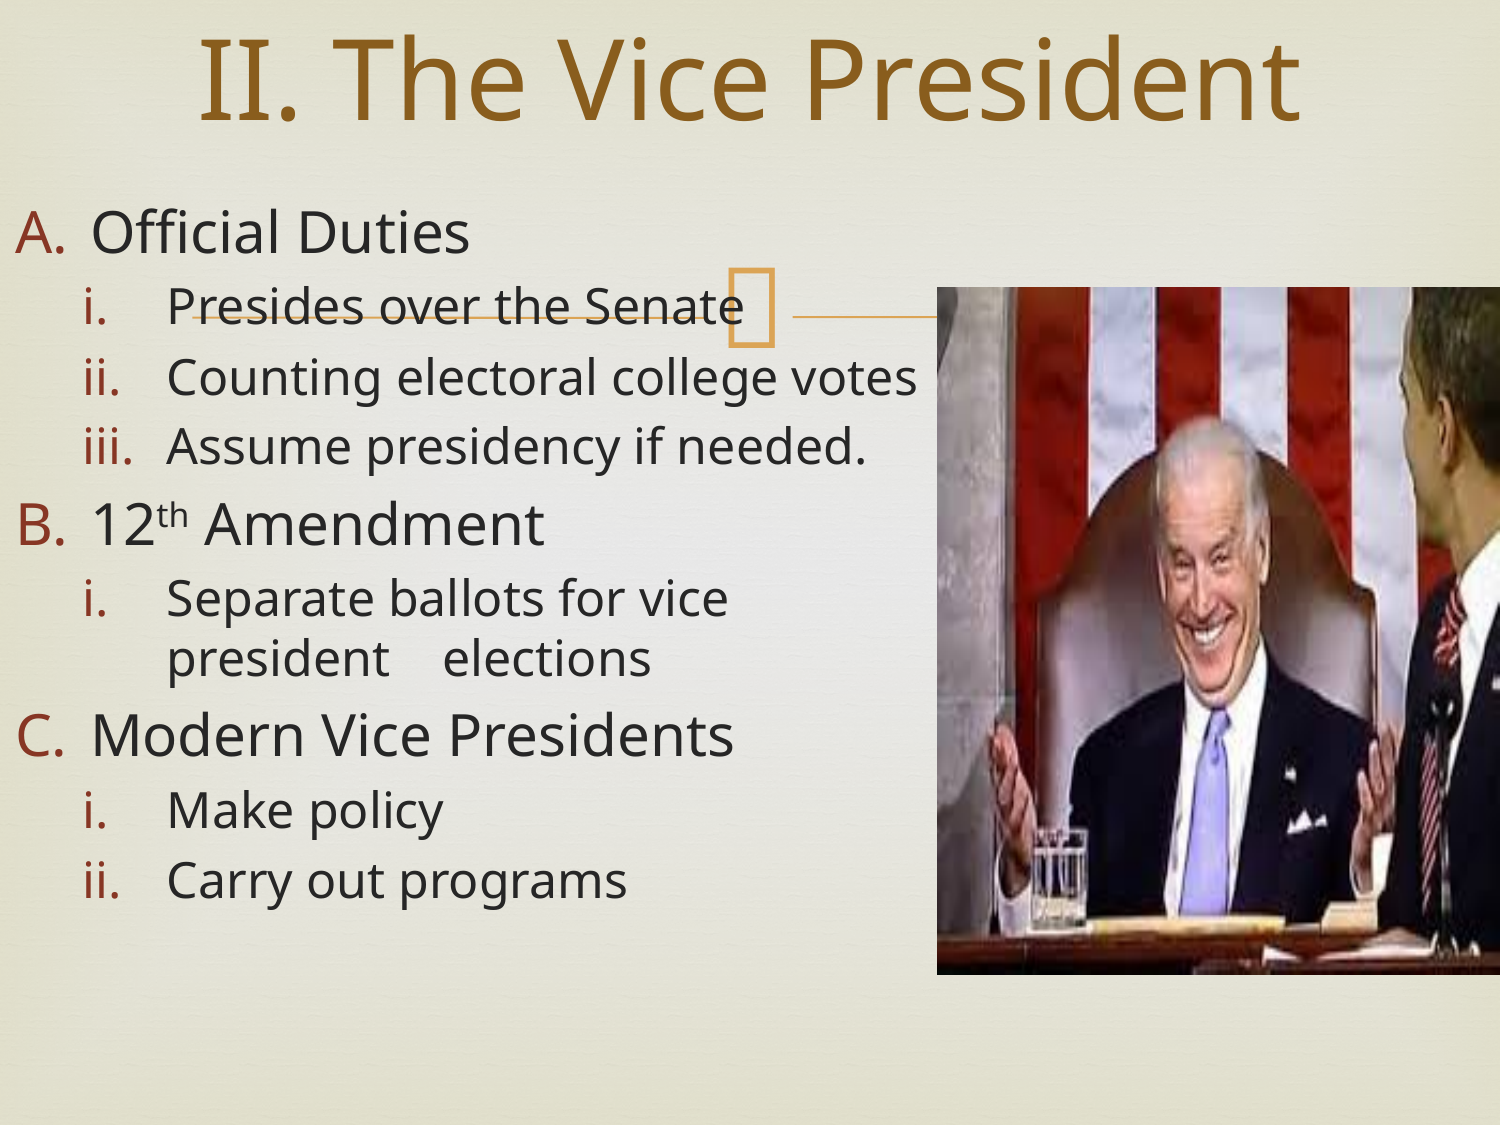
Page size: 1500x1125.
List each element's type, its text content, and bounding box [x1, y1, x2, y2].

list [936, 286, 1500, 976]
list Official Duties Presides over the Senate Counting electoral college votes Assume presidency if needed. 12th Amendment Separate ballots for vice president elections Modern Vice Presidents Make policy Carry out programs [0, 187, 938, 1125]
title II. The Vice President [0, 0, 1500, 150]
